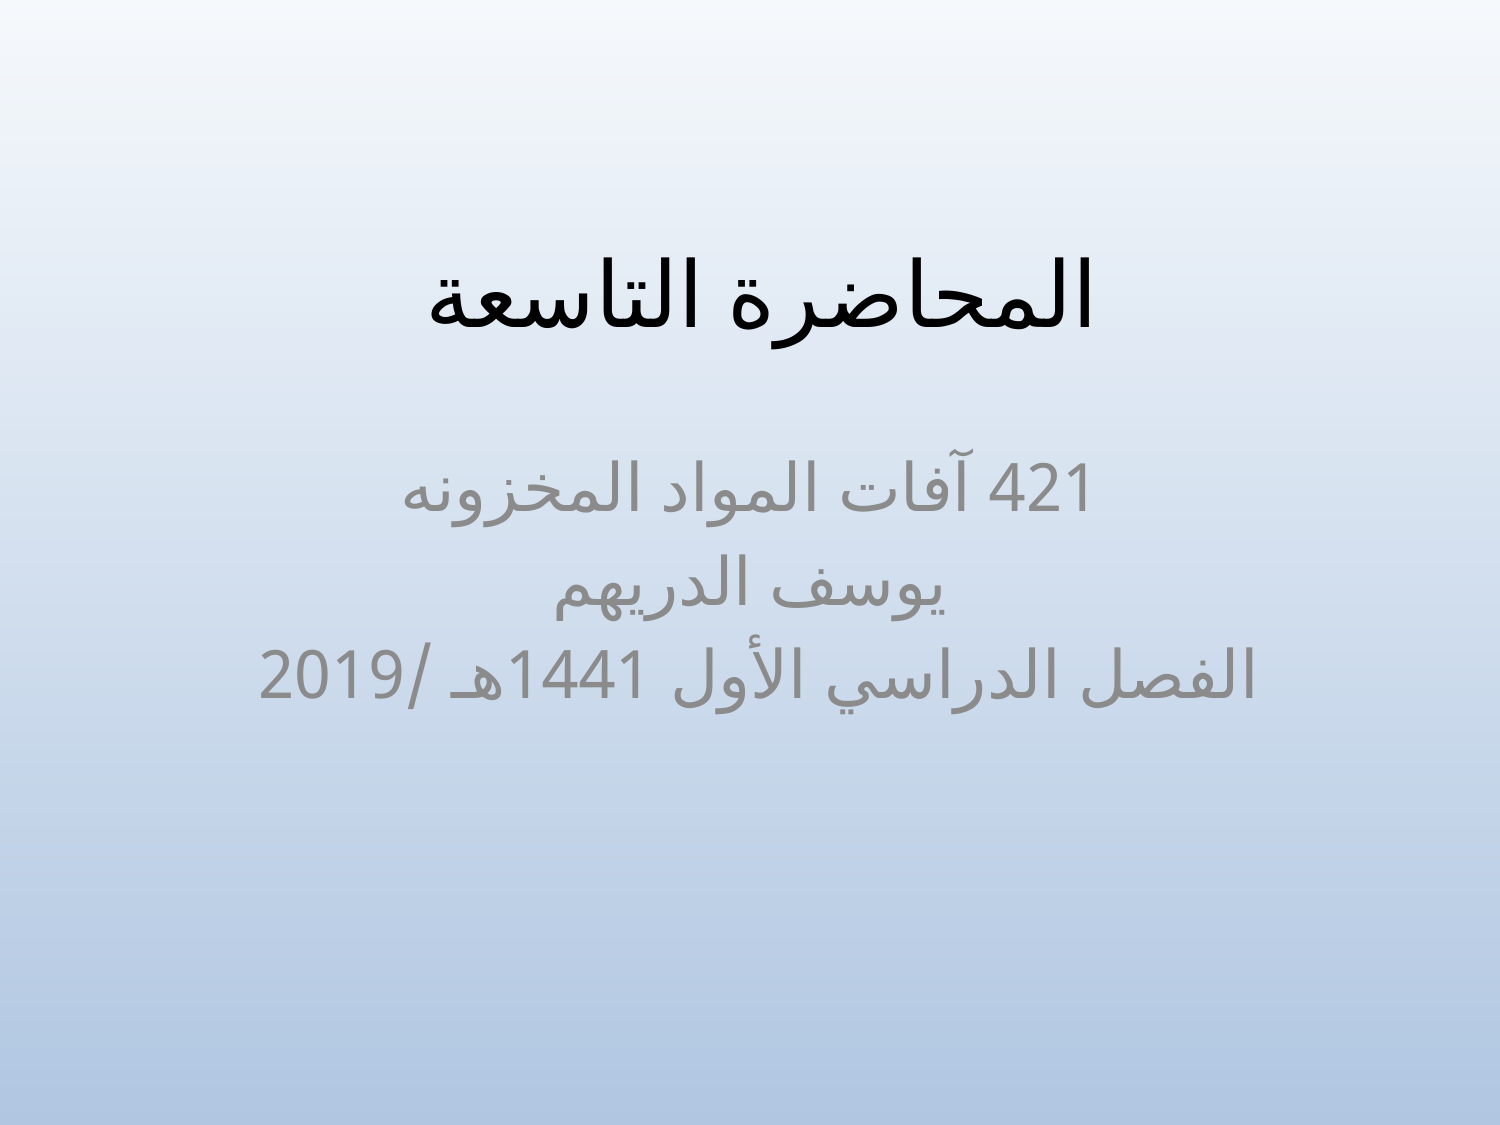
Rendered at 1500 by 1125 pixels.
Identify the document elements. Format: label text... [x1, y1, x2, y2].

subtitle 421 آفات المواد المخزونه يوسف الدريهم الفصل الدراسي الأول 1441هـ /2019 [225, 437, 1275, 725]
title المحاضرة التاسعة [112, 224, 1388, 467]
